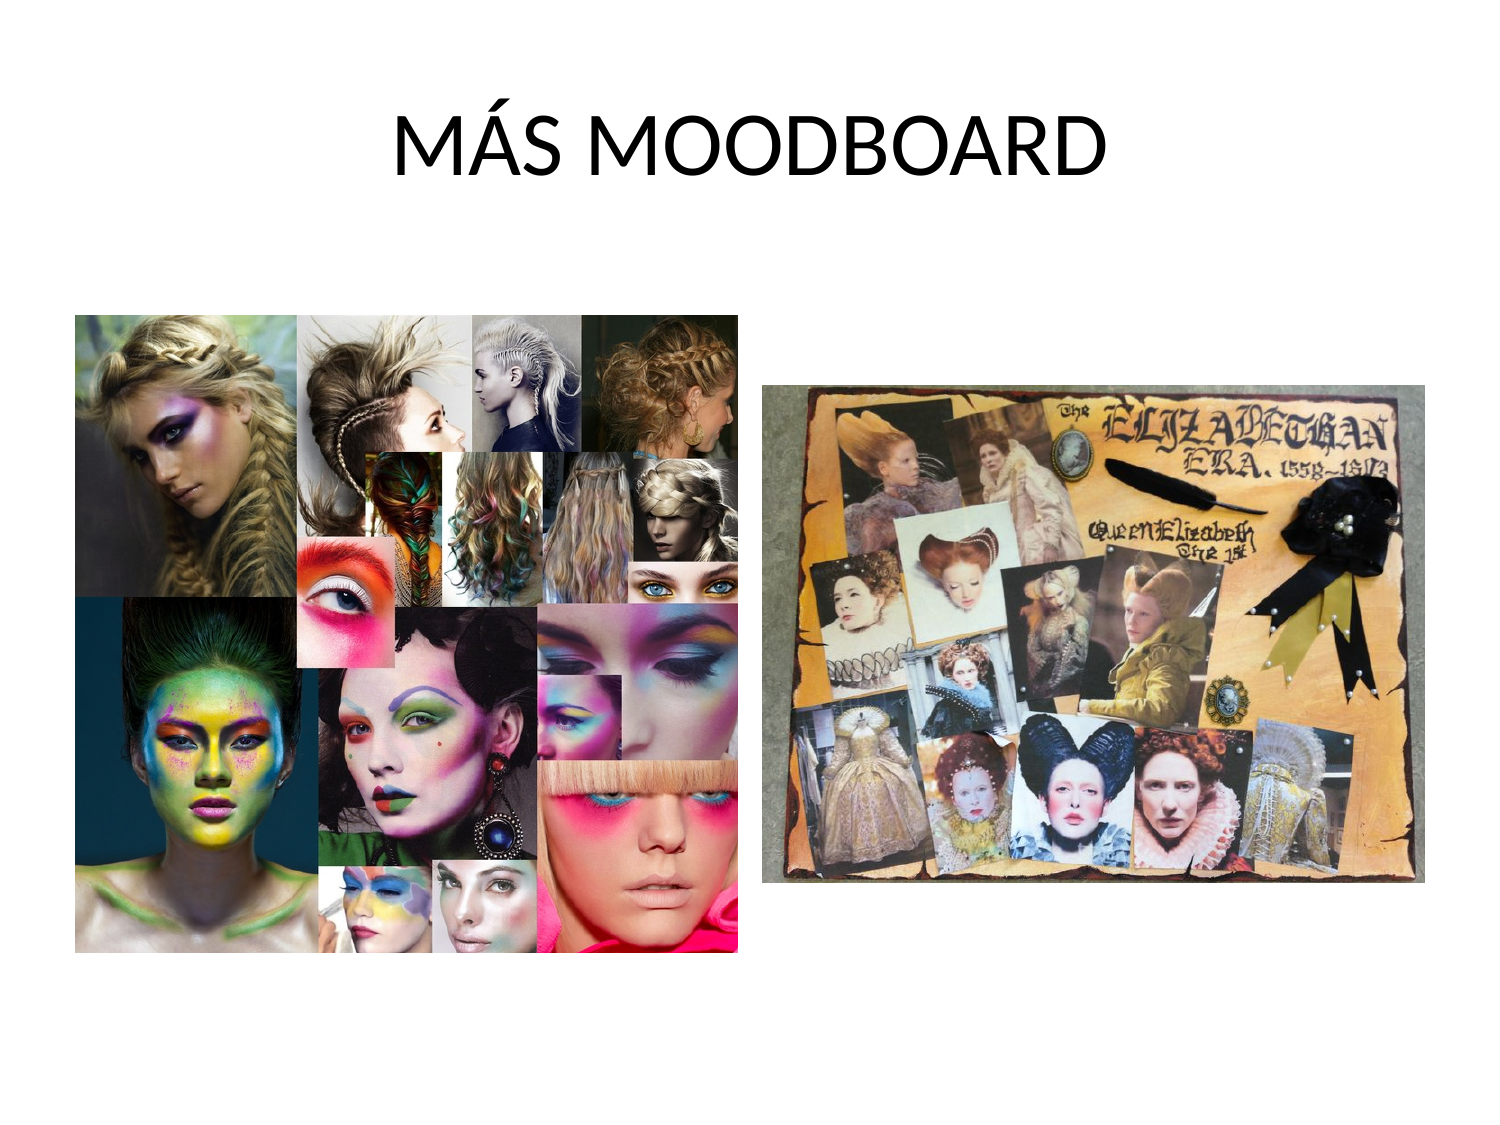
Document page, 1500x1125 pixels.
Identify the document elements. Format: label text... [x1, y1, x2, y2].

title MÁS MOODBOARD [75, 45, 1425, 233]
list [762, 384, 1426, 883]
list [74, 314, 738, 953]
